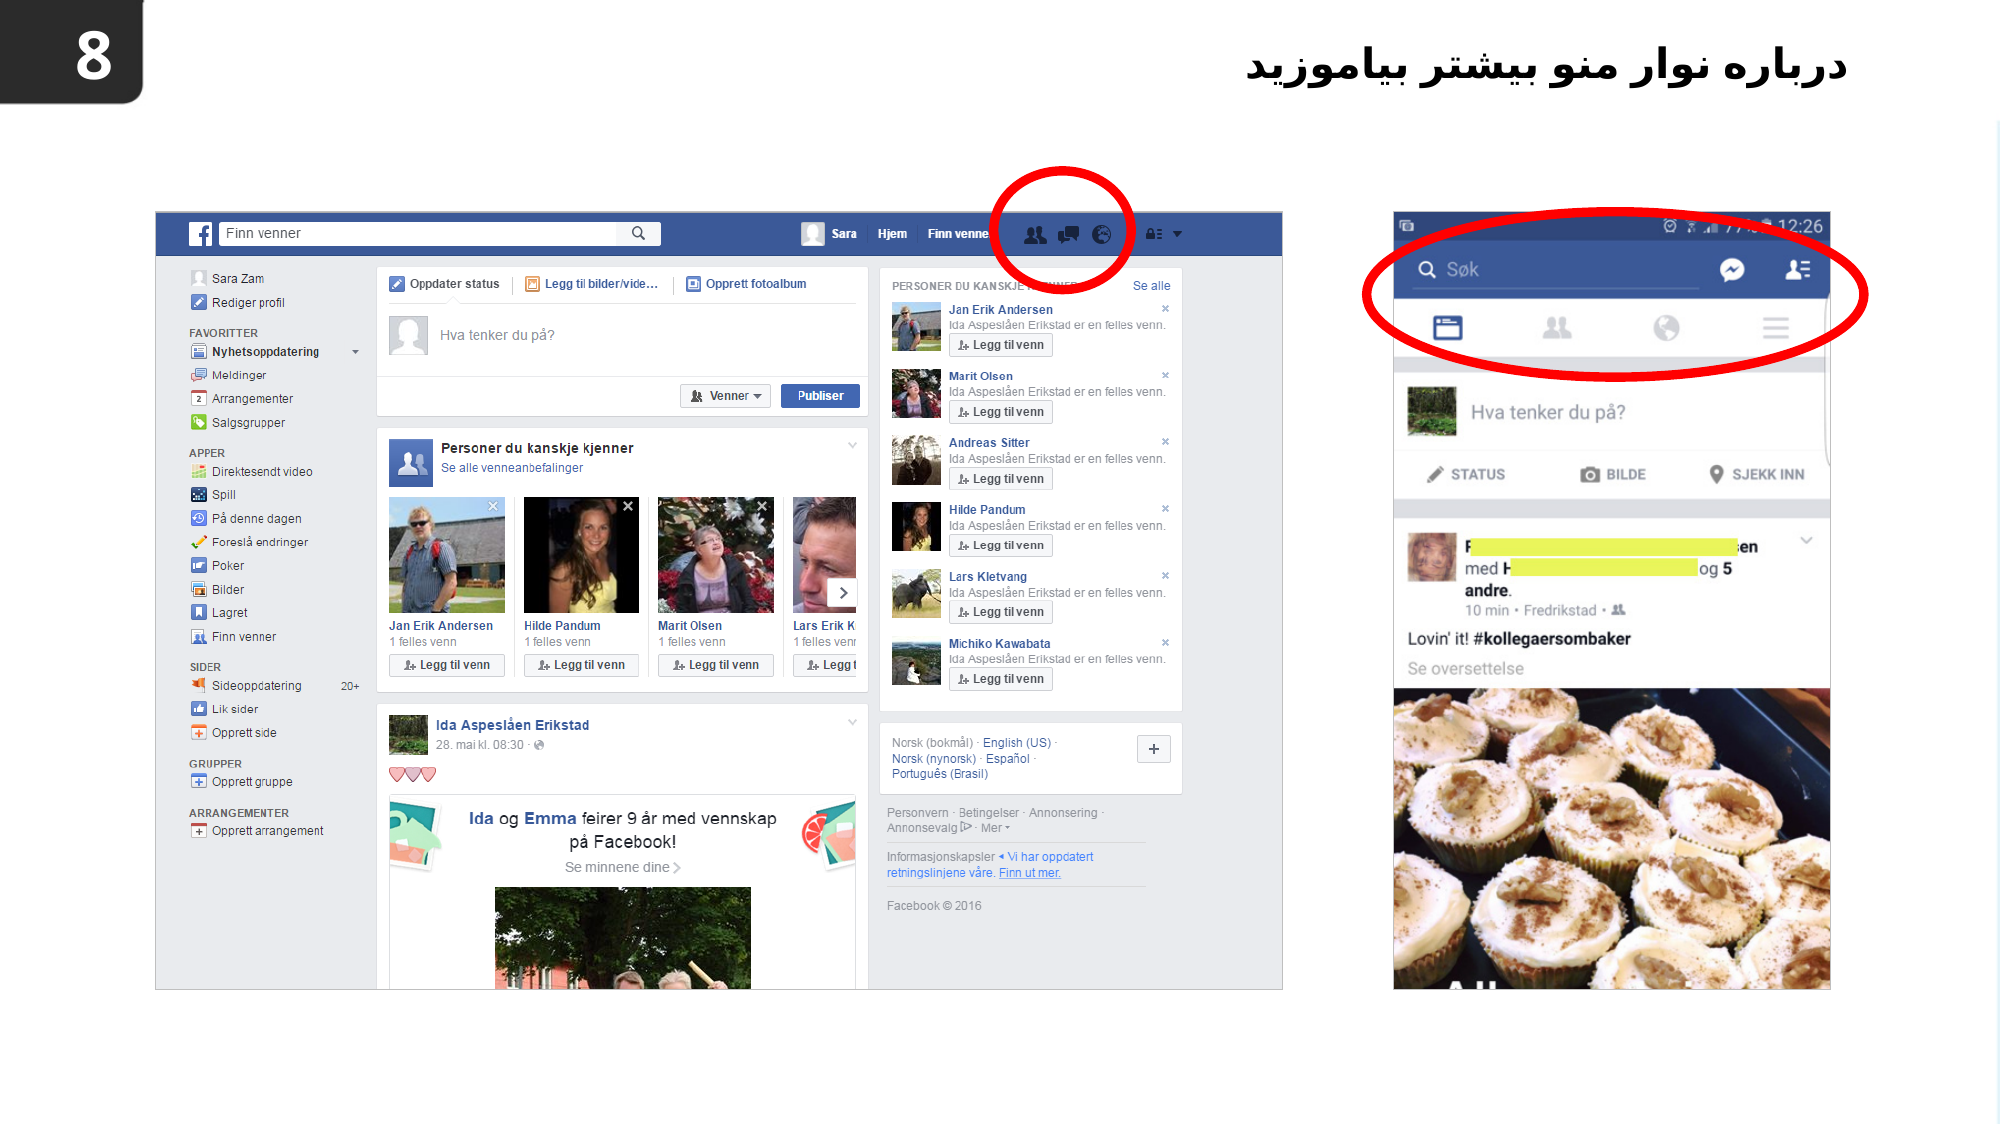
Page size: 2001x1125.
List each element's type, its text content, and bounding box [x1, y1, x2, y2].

title درباره نوار منو بیشتر بیاموزید [188, 34, 1864, 95]
picture [0, 0, 2000, 1124]
text_box 8 [60, 20, 188, 95]
text_box [996, 169, 1129, 211]
text_box [1831, 252, 1865, 337]
text_box [1365, 256, 1393, 333]
